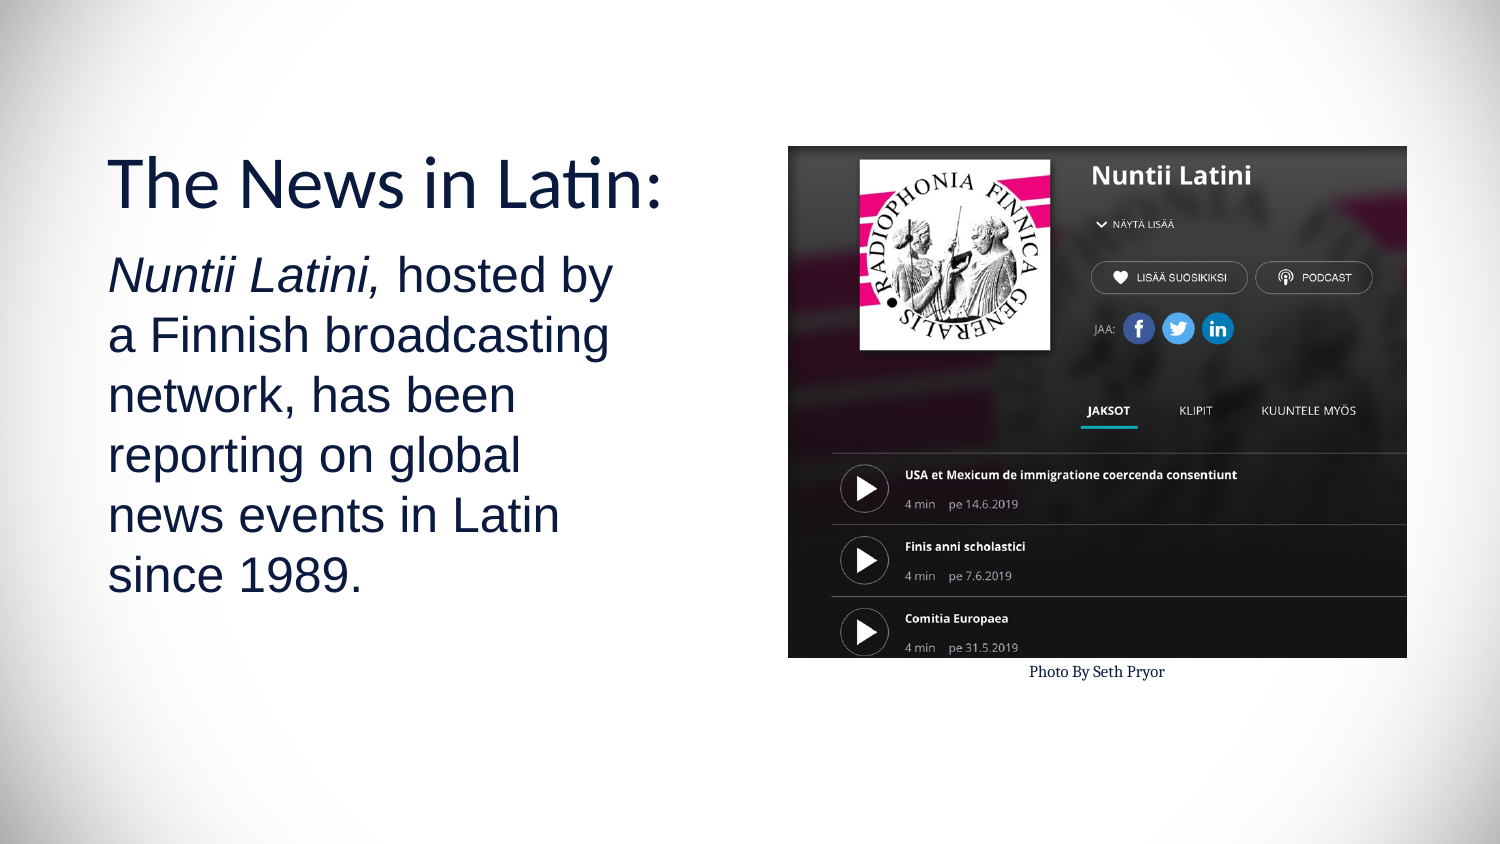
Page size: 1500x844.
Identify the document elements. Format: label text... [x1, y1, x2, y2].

text_box Photo By Seth Pryor [1014, 665, 1181, 689]
picture [0, 0, 1500, 844]
text_box The News in Latin: [93, 125, 844, 231]
text_box Nuntii Latini, hosted by a Finnish broadcasting network, has been reporting on global news events in Latin since 1989. [93, 235, 659, 610]
